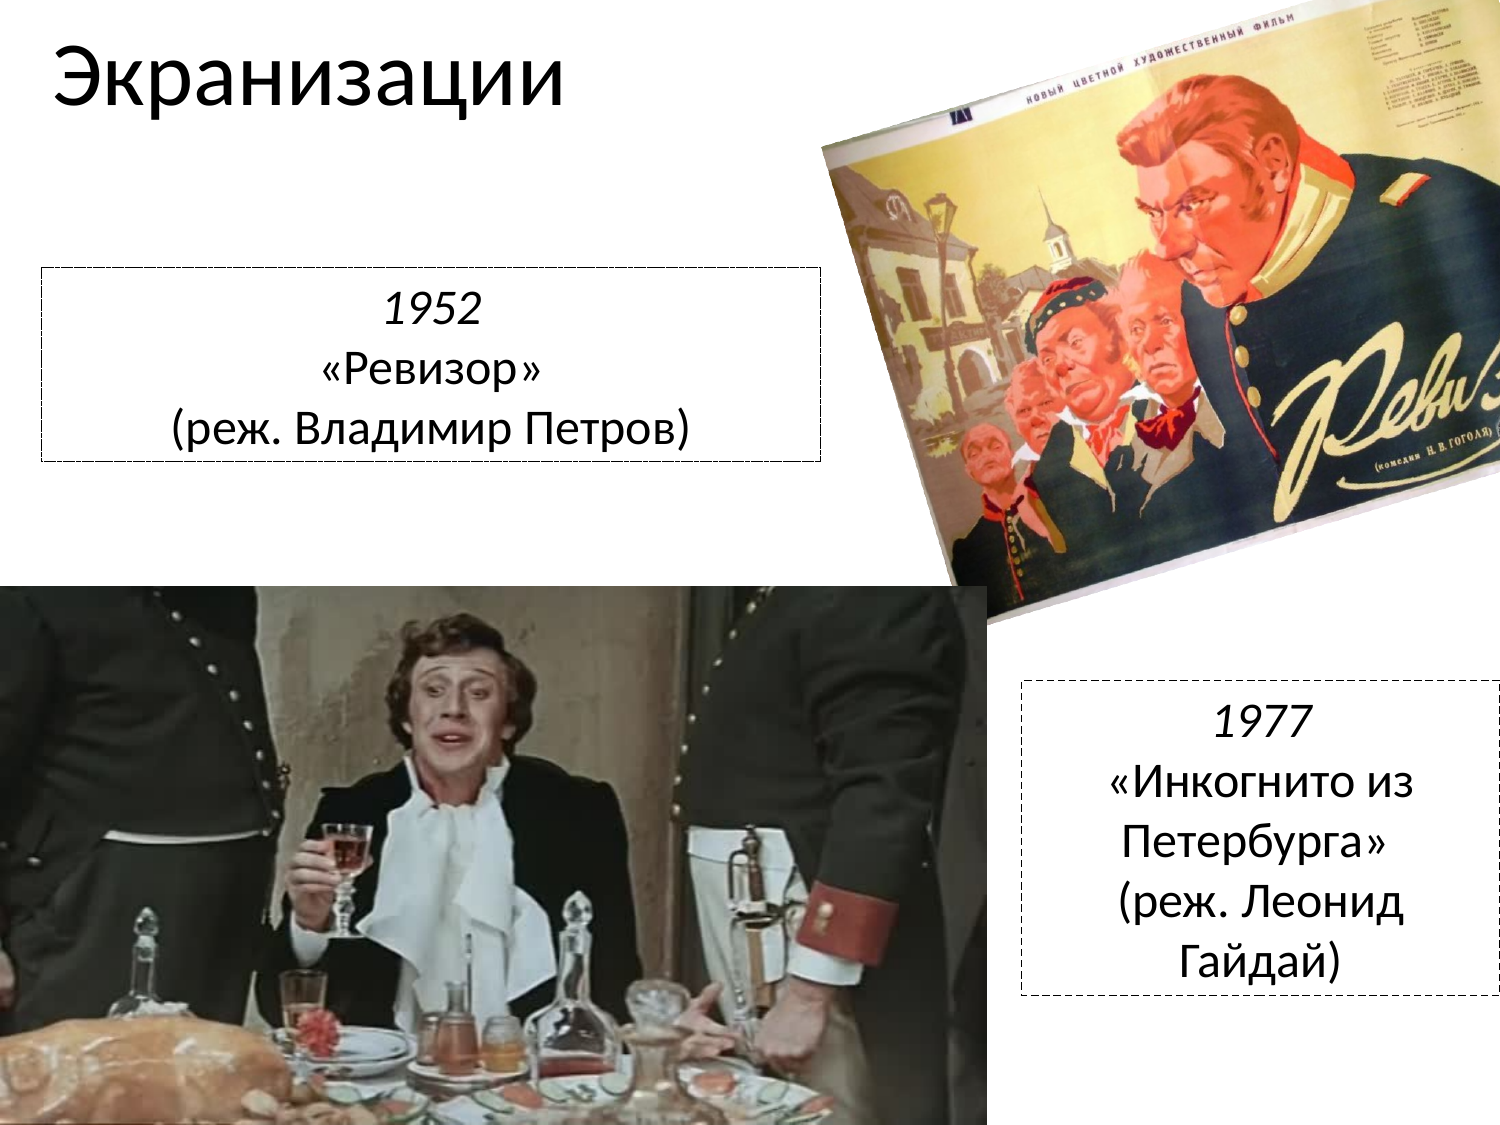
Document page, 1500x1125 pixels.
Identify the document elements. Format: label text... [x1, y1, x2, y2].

text_box 1952 «Ревизор» (реж. Владимир Петров) [41, 267, 821, 462]
title Экранизации [0, 0, 621, 138]
text_box 1977 «Инкогнито из Петербурга» (реж. Леонид Гайдай) [1021, 680, 1500, 996]
picture [0, 0, 1500, 1125]
